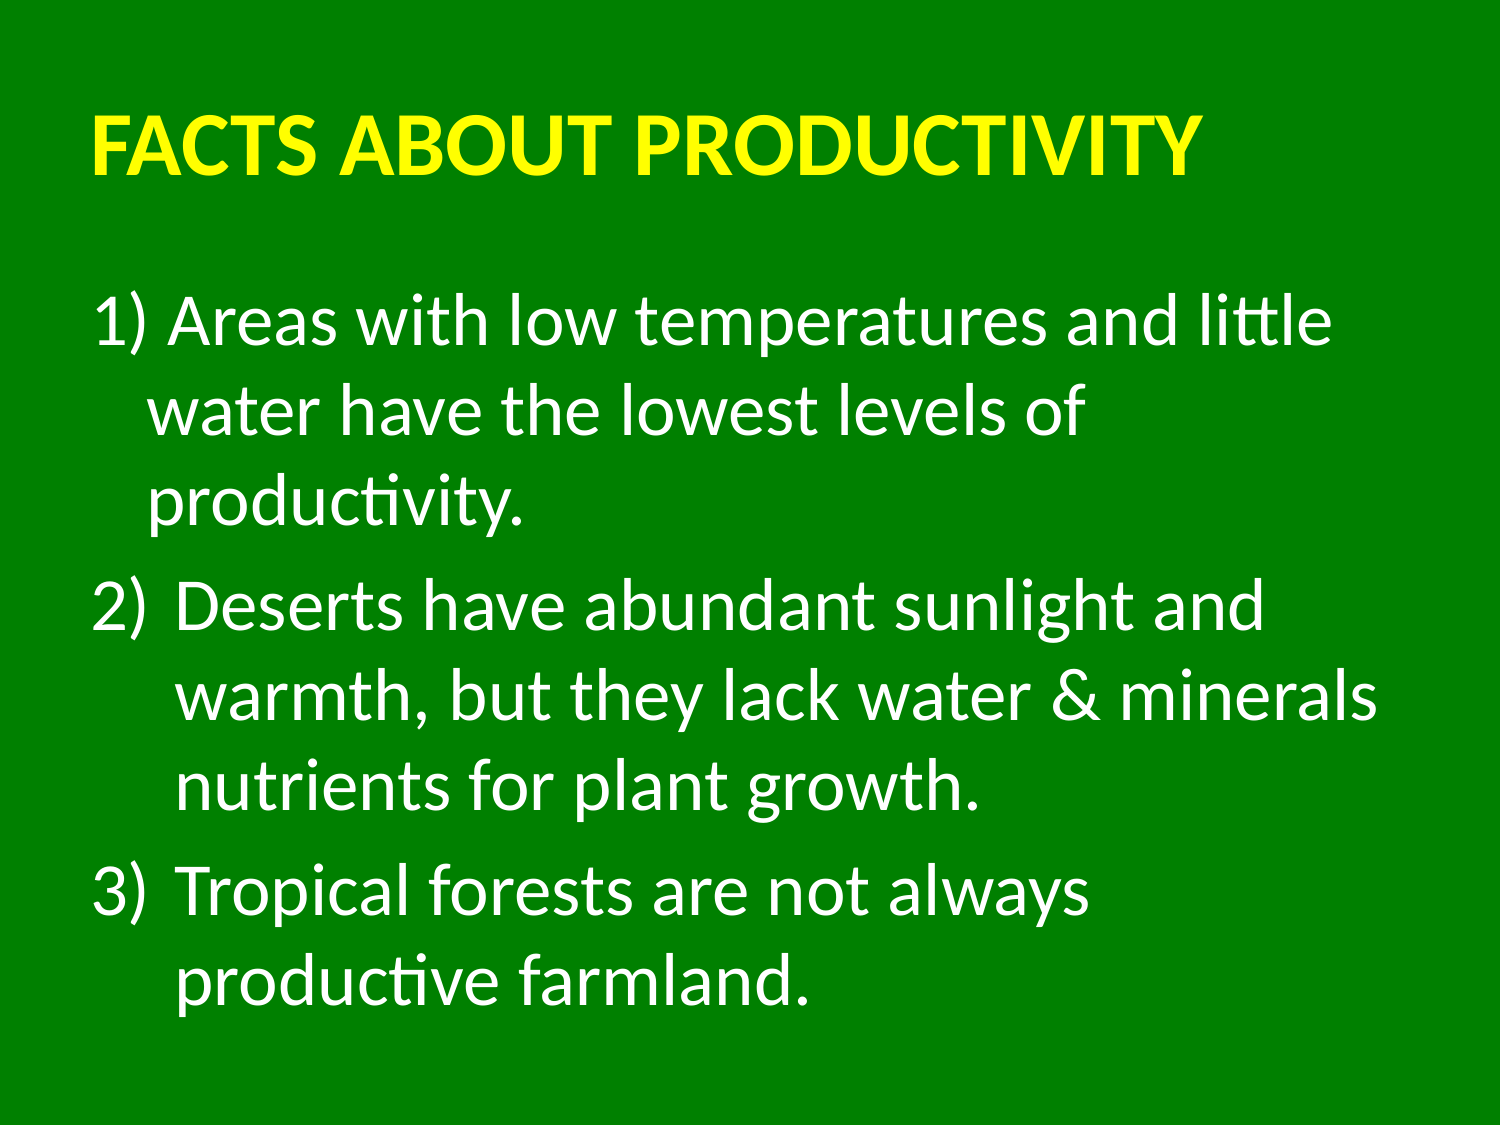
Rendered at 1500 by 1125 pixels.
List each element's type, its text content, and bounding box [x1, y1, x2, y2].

title FACTS ABOUT PRODUCTIVITY [75, 45, 1425, 233]
list 1) Areas with low temperatures and little water have the lowest levels of productivity. Deserts have abundant sunlight and warmth, but they lack water & minerals nutrients for plant growth. Tropical forests are not always productive farmland. [75, 262, 1425, 1005]
